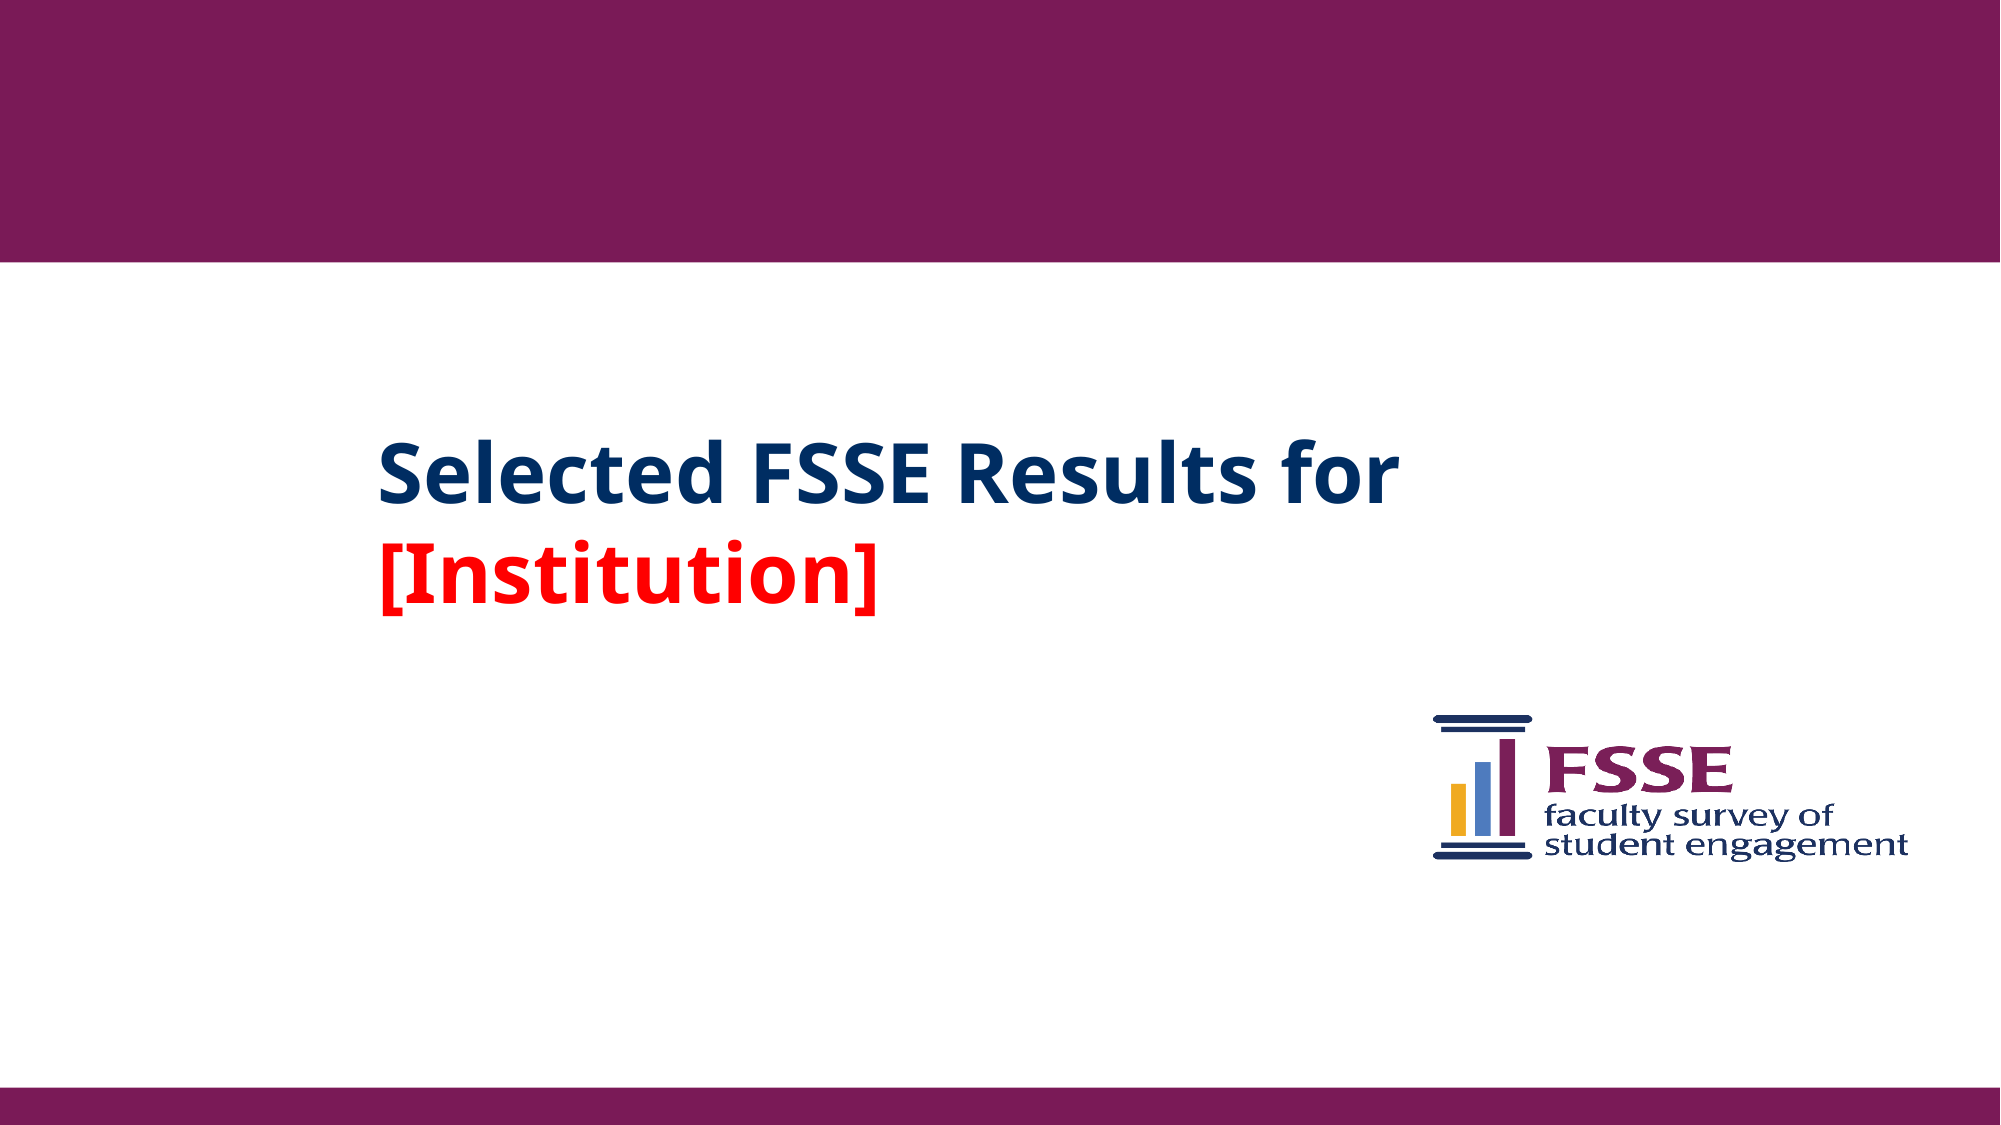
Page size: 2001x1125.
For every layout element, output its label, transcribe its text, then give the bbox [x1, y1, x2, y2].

picture [1433, 715, 1908, 862]
title Selected FSSE Results for [Institution] [362, 412, 1700, 636]
